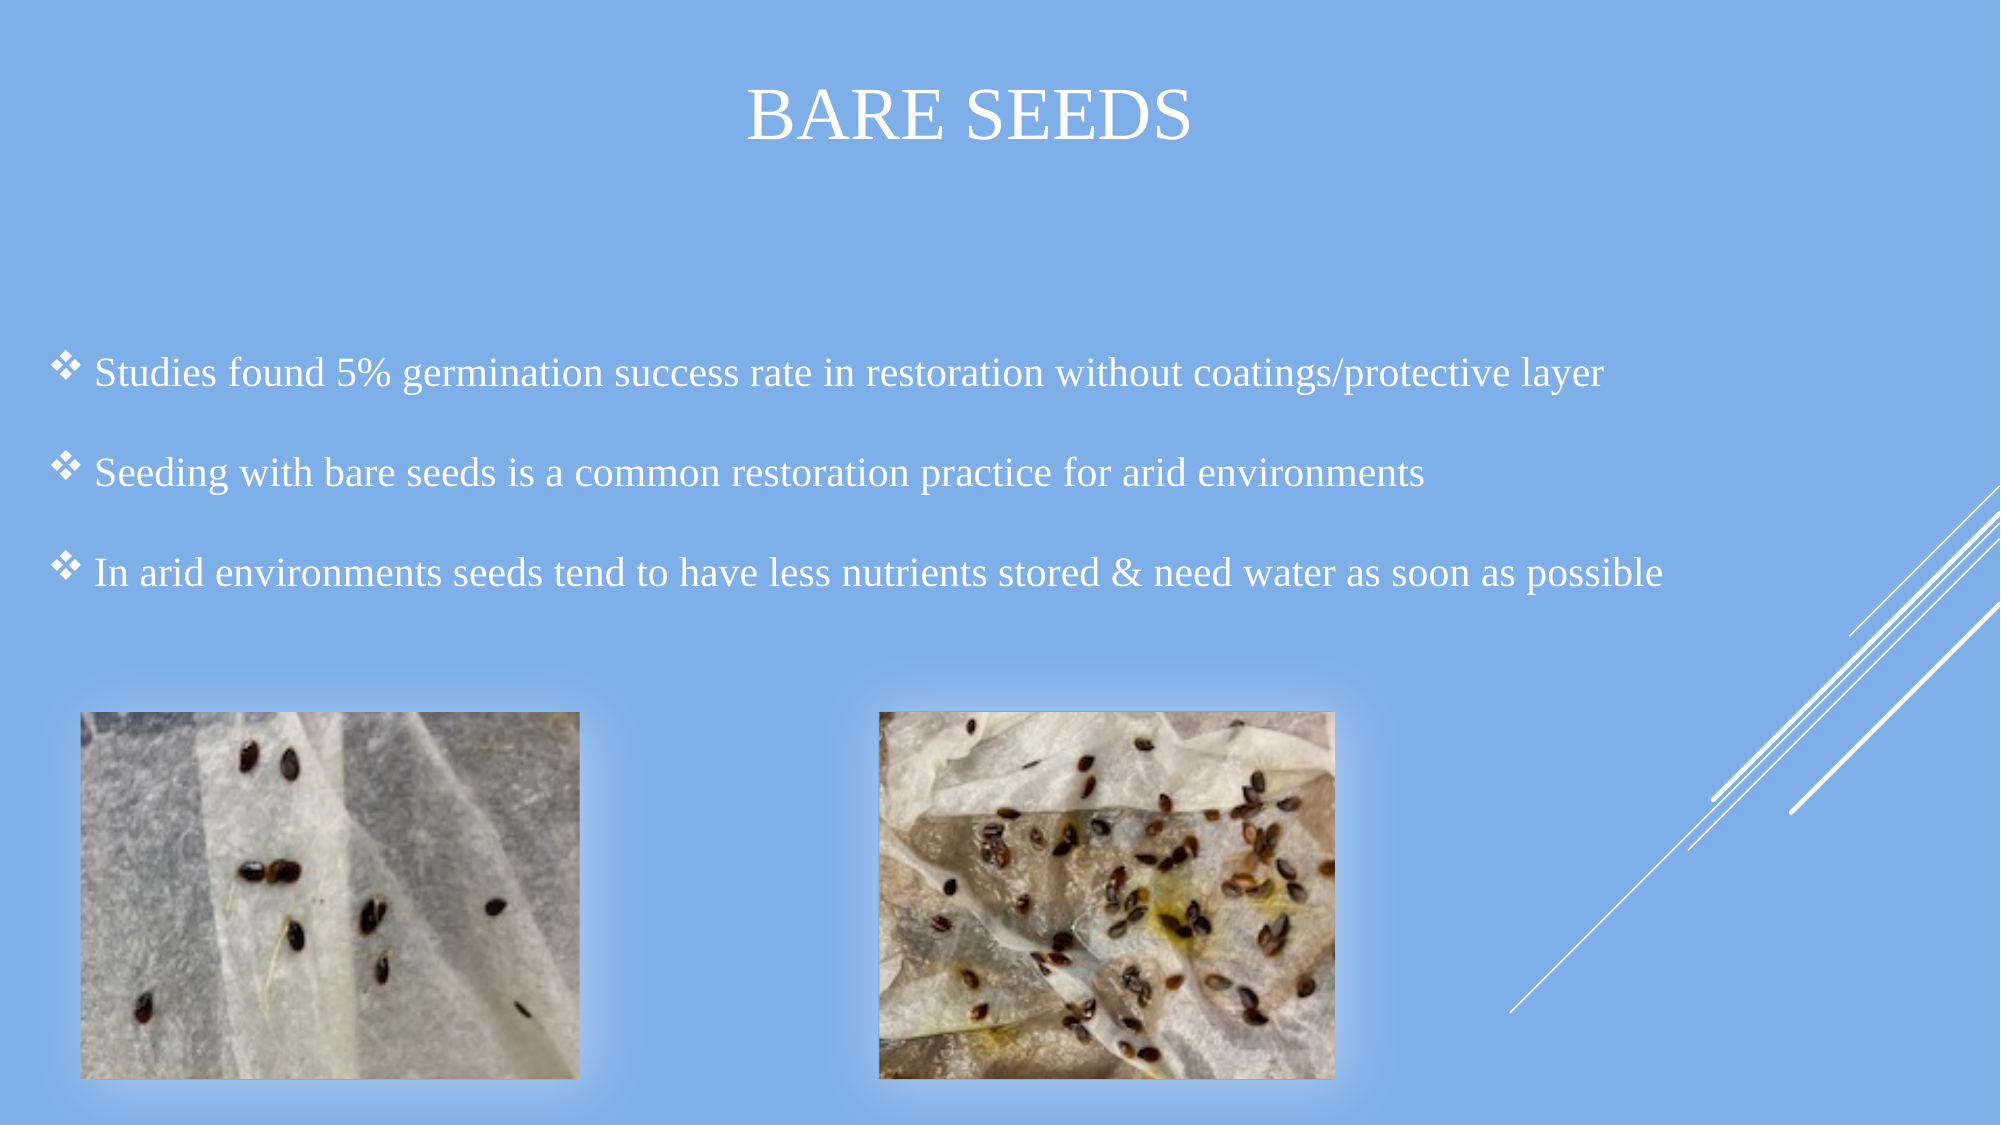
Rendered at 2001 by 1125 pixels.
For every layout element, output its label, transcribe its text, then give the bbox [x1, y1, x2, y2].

picture [878, 712, 1336, 1079]
picture [80, 712, 580, 1079]
text_box Studies found 5% germination success rate in restoration without coatings/protective layer Seeding with bare seeds is a common restoration practice for arid environments In arid environments seeds tend to have less nutrients stored & need water as soon as possible [32, 337, 1928, 653]
title Bare Seeds [270, 0, 1671, 233]
